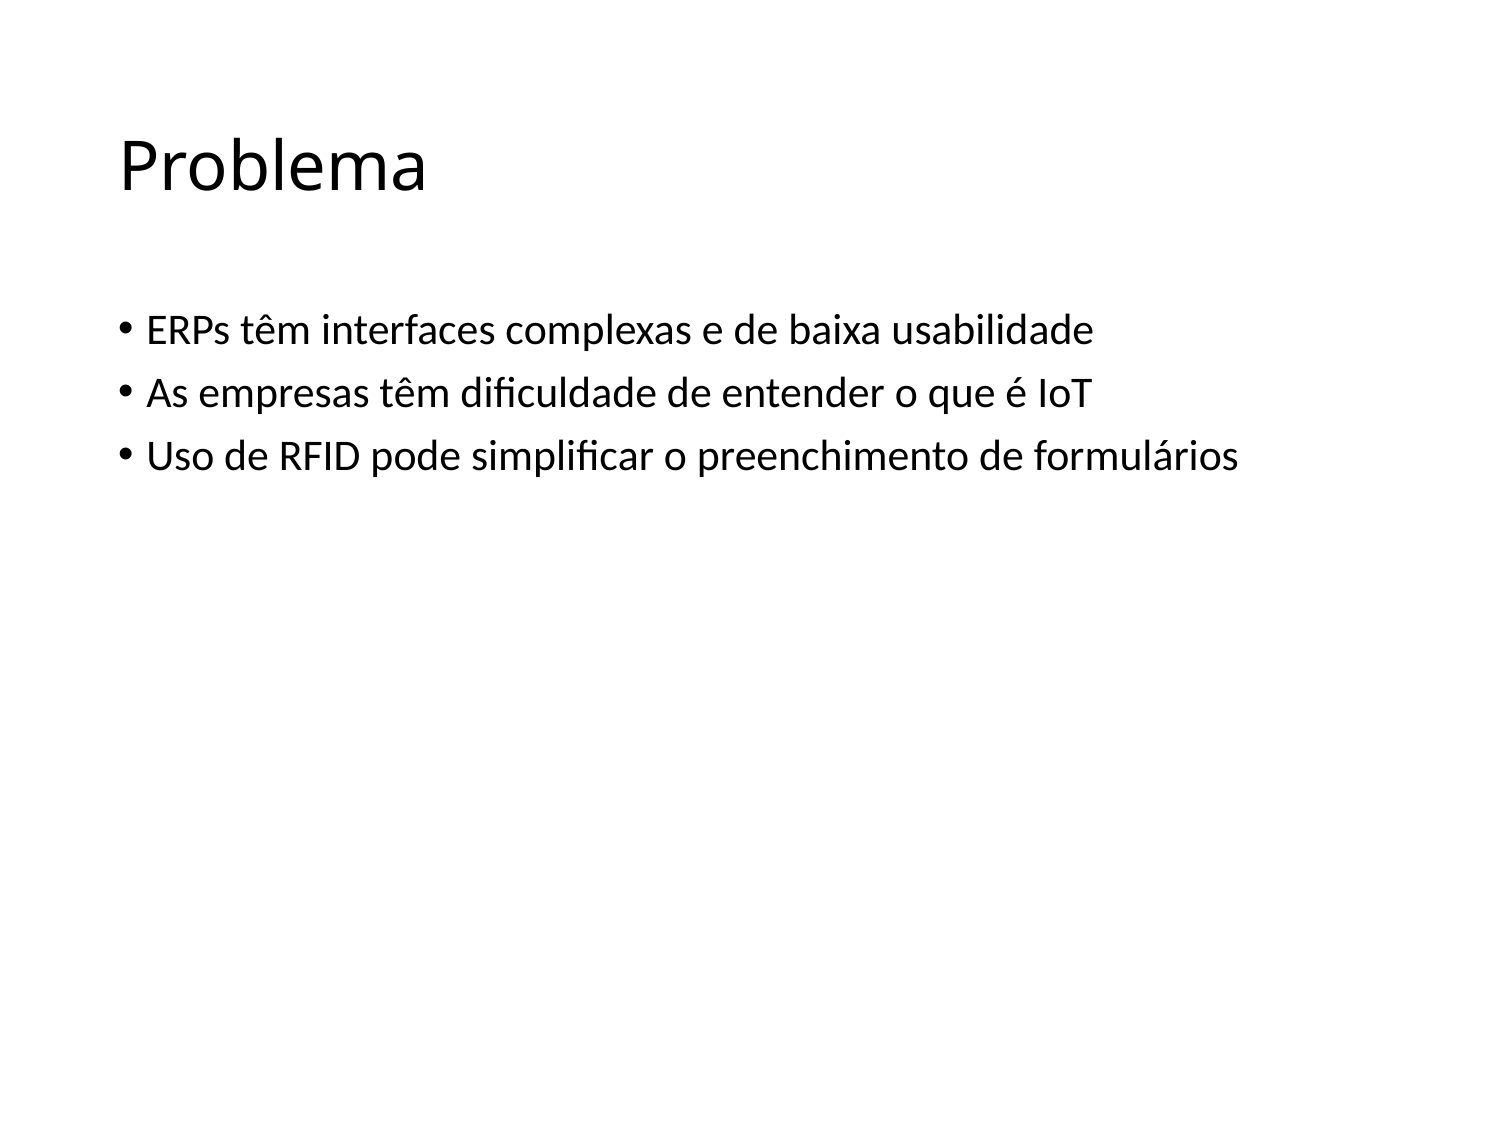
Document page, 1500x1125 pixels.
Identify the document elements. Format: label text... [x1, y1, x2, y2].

title Problema [103, 59, 1397, 278]
list ERPs têm interfaces complexas e de baixa usabilidade As empresas têm dificuldade de entender o que é IoT Uso de RFID pode simplificar o preenchimento de formulários [103, 299, 1397, 1014]
